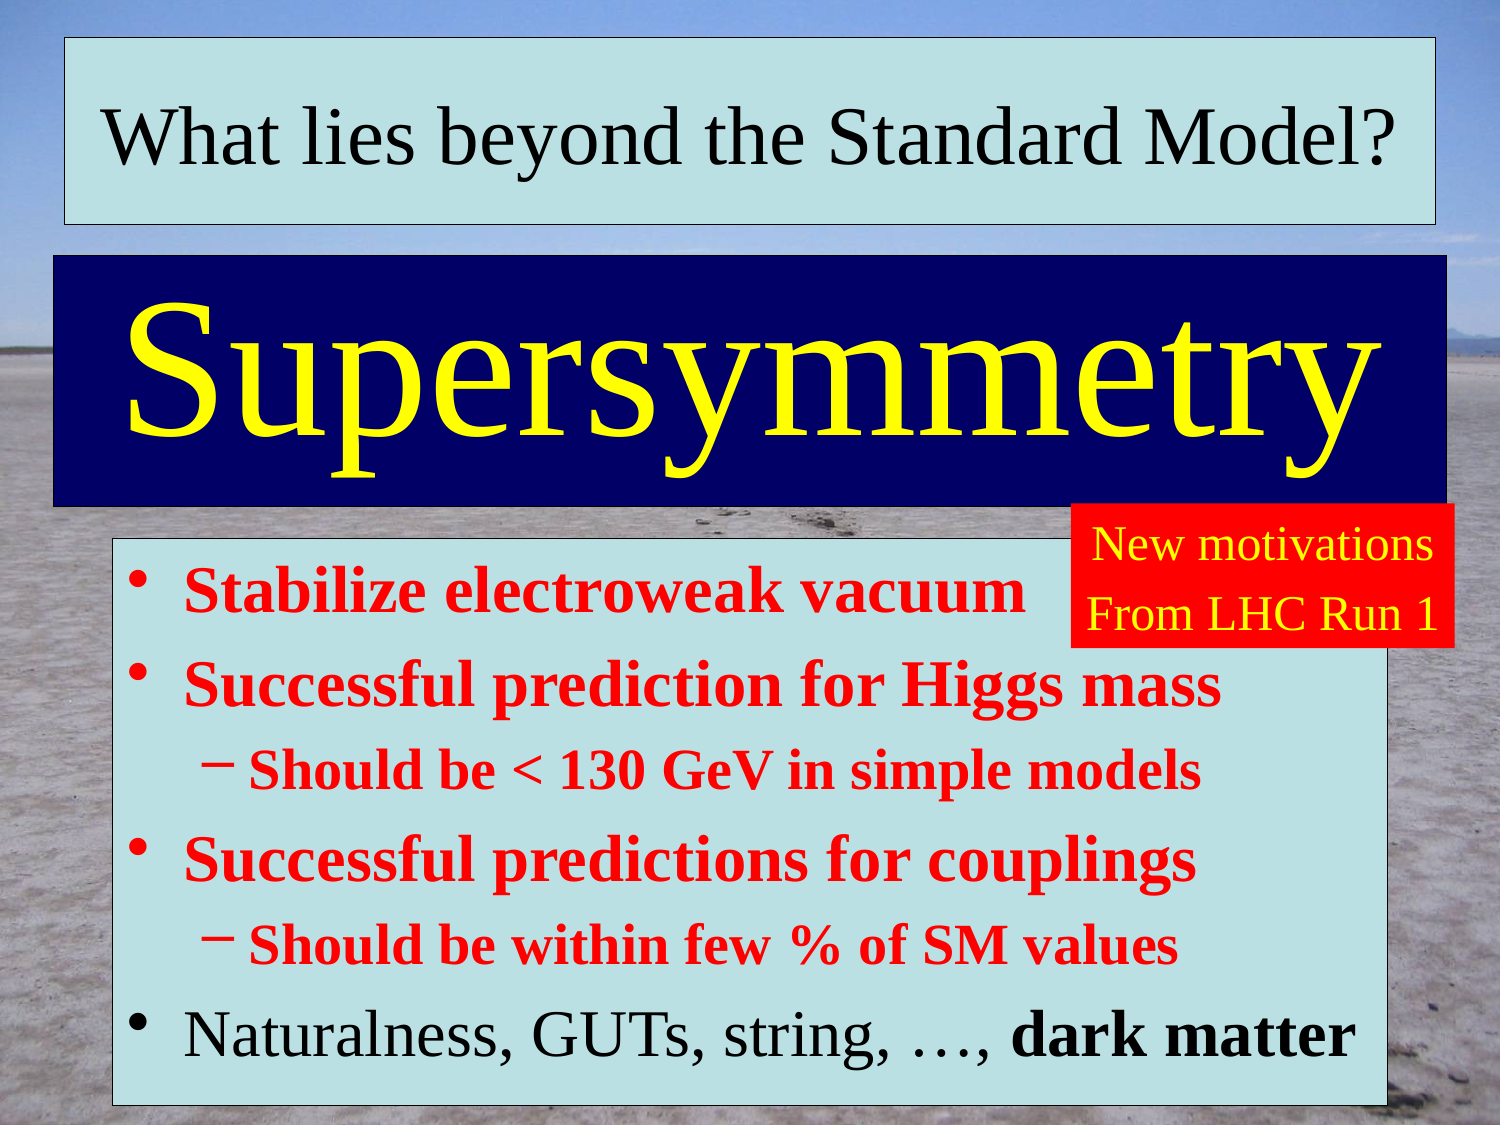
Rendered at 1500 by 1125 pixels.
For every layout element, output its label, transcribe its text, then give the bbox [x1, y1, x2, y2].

list Supersymmetry [53, 255, 1447, 507]
text_box New motivations From LHC Run 1 [1070, 503, 1455, 649]
picture [0, 0, 1500, 1125]
text_box Stabilize electroweak vacuum Successful prediction for Higgs mass Should be < 130 GeV in simple models Successful predictions for couplings Should be within few % of SM values Naturalness, GUTs, string, …, dark matter [112, 538, 1388, 1106]
title What lies beyond the Standard Model? [64, 37, 1436, 225]
